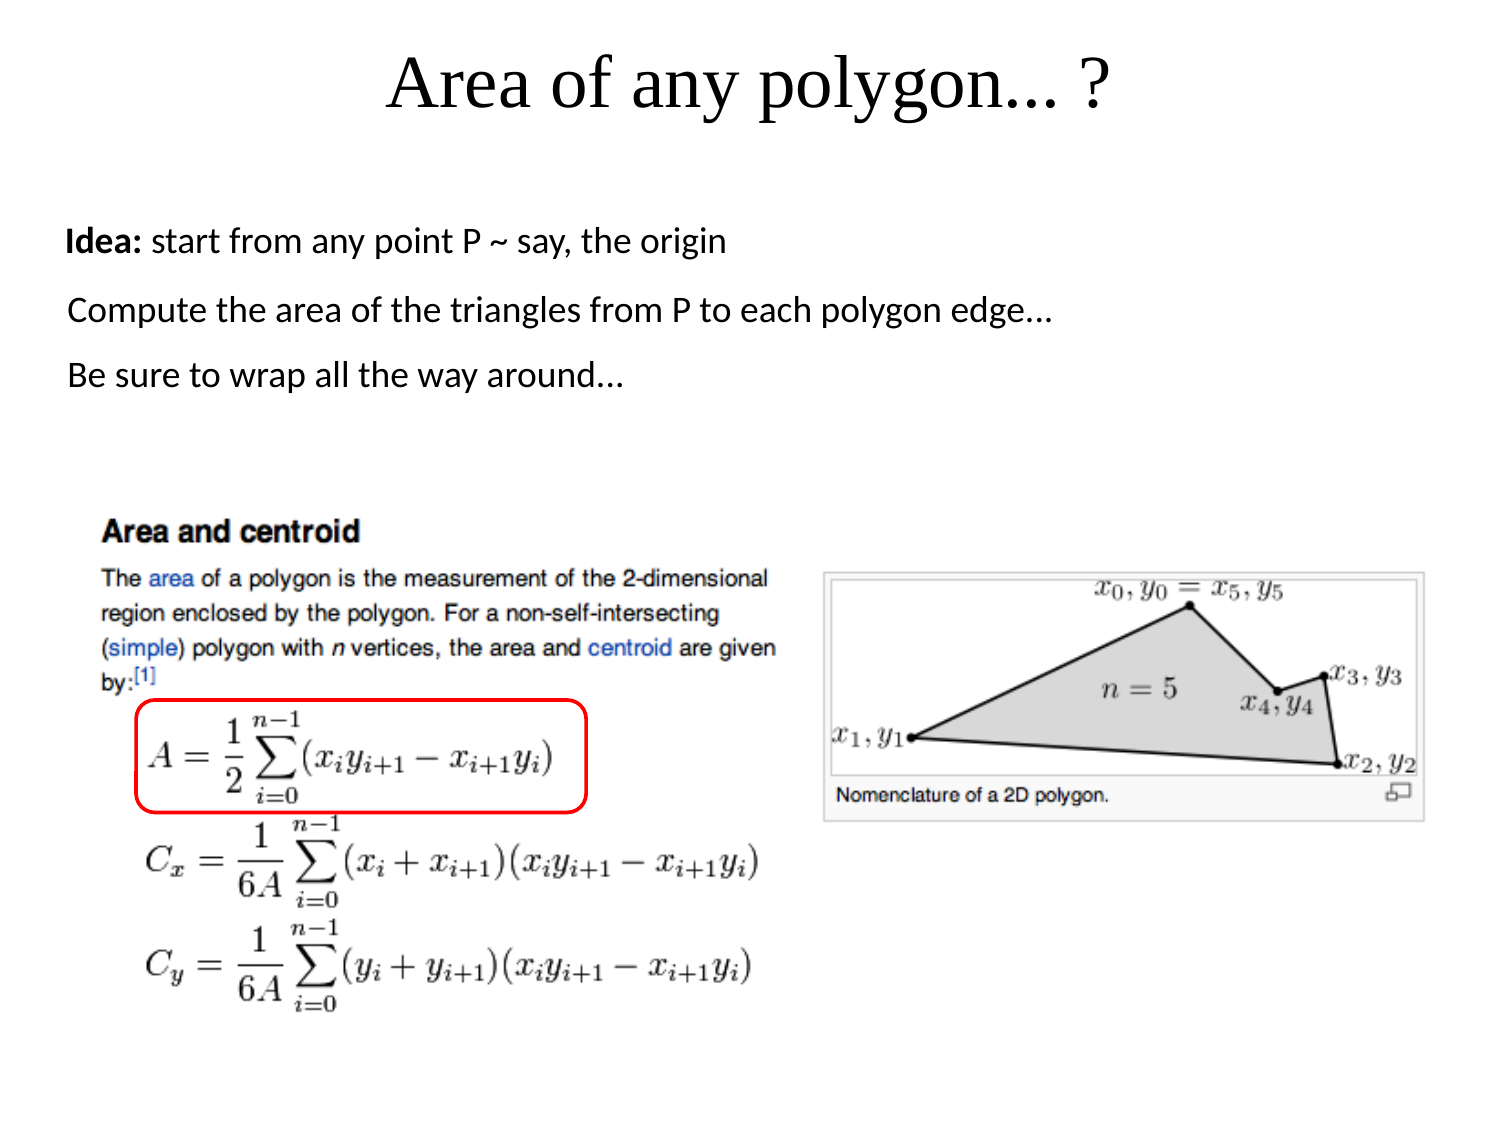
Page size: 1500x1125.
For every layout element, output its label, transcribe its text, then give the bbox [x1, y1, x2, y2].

text_box Area of any polygon... ? [110, 24, 1388, 130]
text_box Idea: start from any point P ~ say, the origin [49, 208, 1113, 269]
text_box Be sure to wrap all the way around... [52, 342, 1116, 403]
text_box Compute the area of the triangles from P to each polygon edge... [52, 277, 1116, 338]
picture [84, 499, 1449, 1026]
